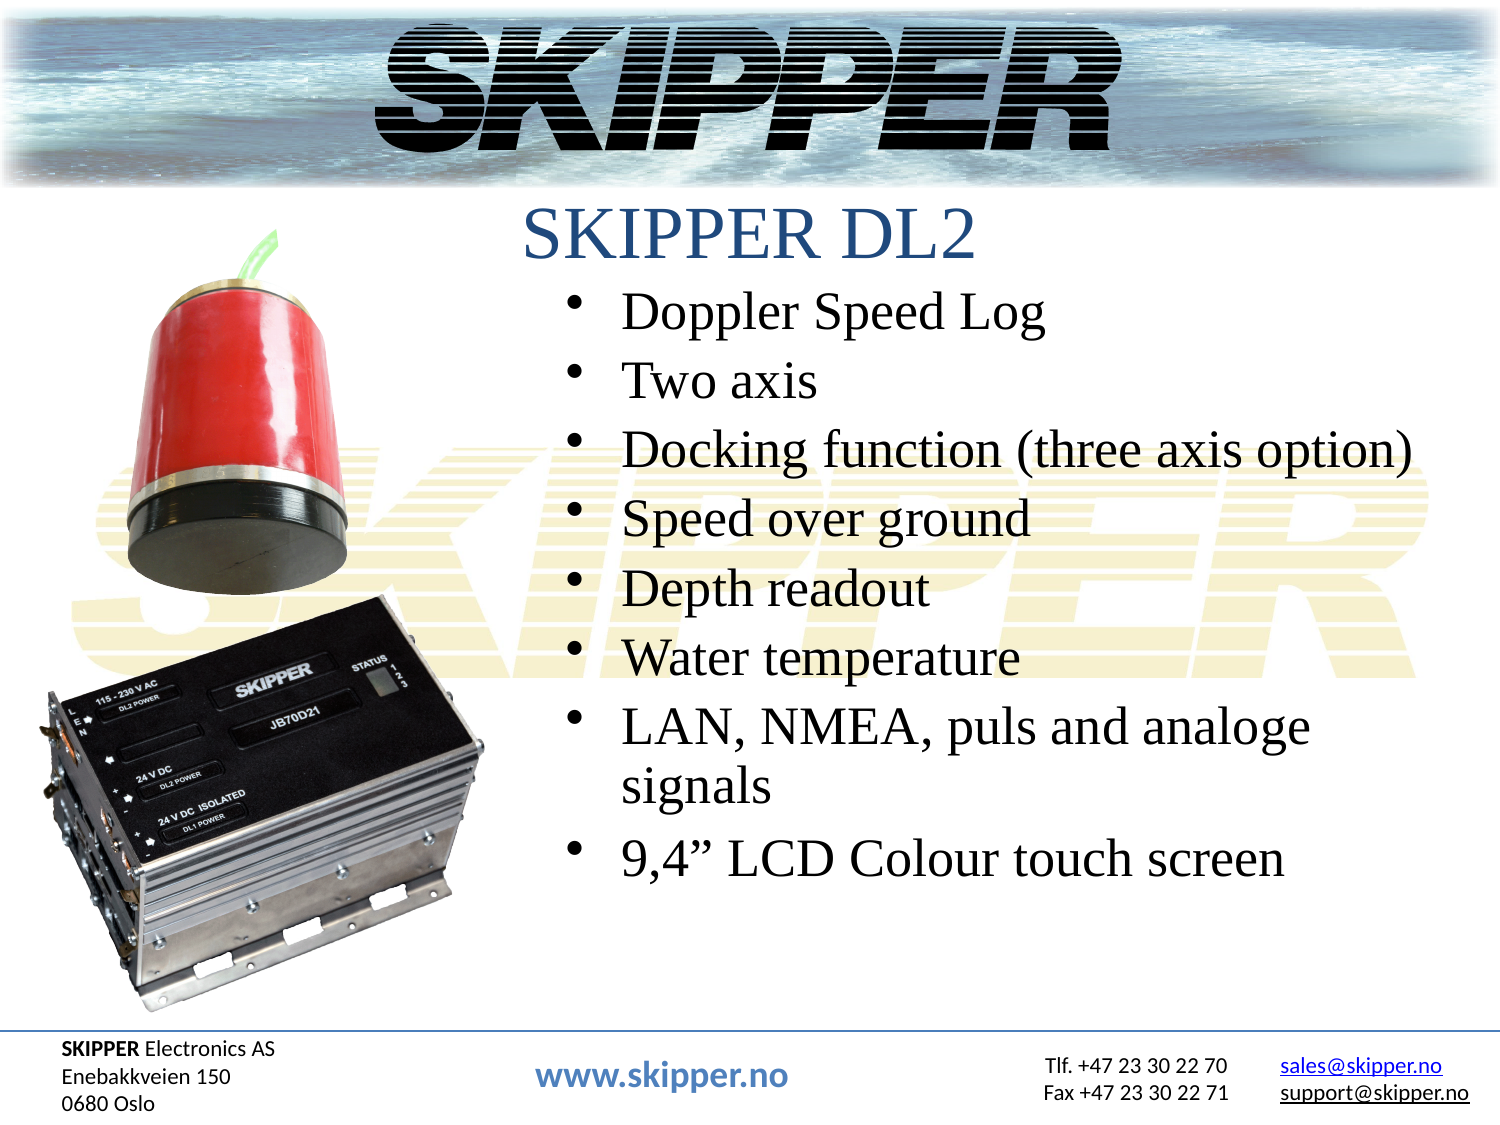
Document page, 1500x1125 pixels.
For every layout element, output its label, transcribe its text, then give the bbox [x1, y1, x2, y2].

text_box Doppler Speed Log Two axis Docking function (three axis option) Speed over ground Depth readout Water temperature LAN, NMEA, puls and analoge signals 9,4” LCD Colour touch screen [550, 274, 1477, 1030]
text_box Tlf. +47 23 30 22 70 Fax +47 23 30 22 71 [1007, 1042, 1265, 1113]
text_box SKIPPER DL2 [112, 197, 1388, 316]
text_box SKIPPER Electronics AS Enebakkveien 150 0680 Oslo [46, 1040, 317, 1124]
text_box sales@skipper.no support@skipper.no [1265, 1042, 1500, 1113]
text_box www.skipper.no [492, 1042, 832, 1103]
picture [0, 0, 1500, 188]
picture [5, 227, 552, 1027]
